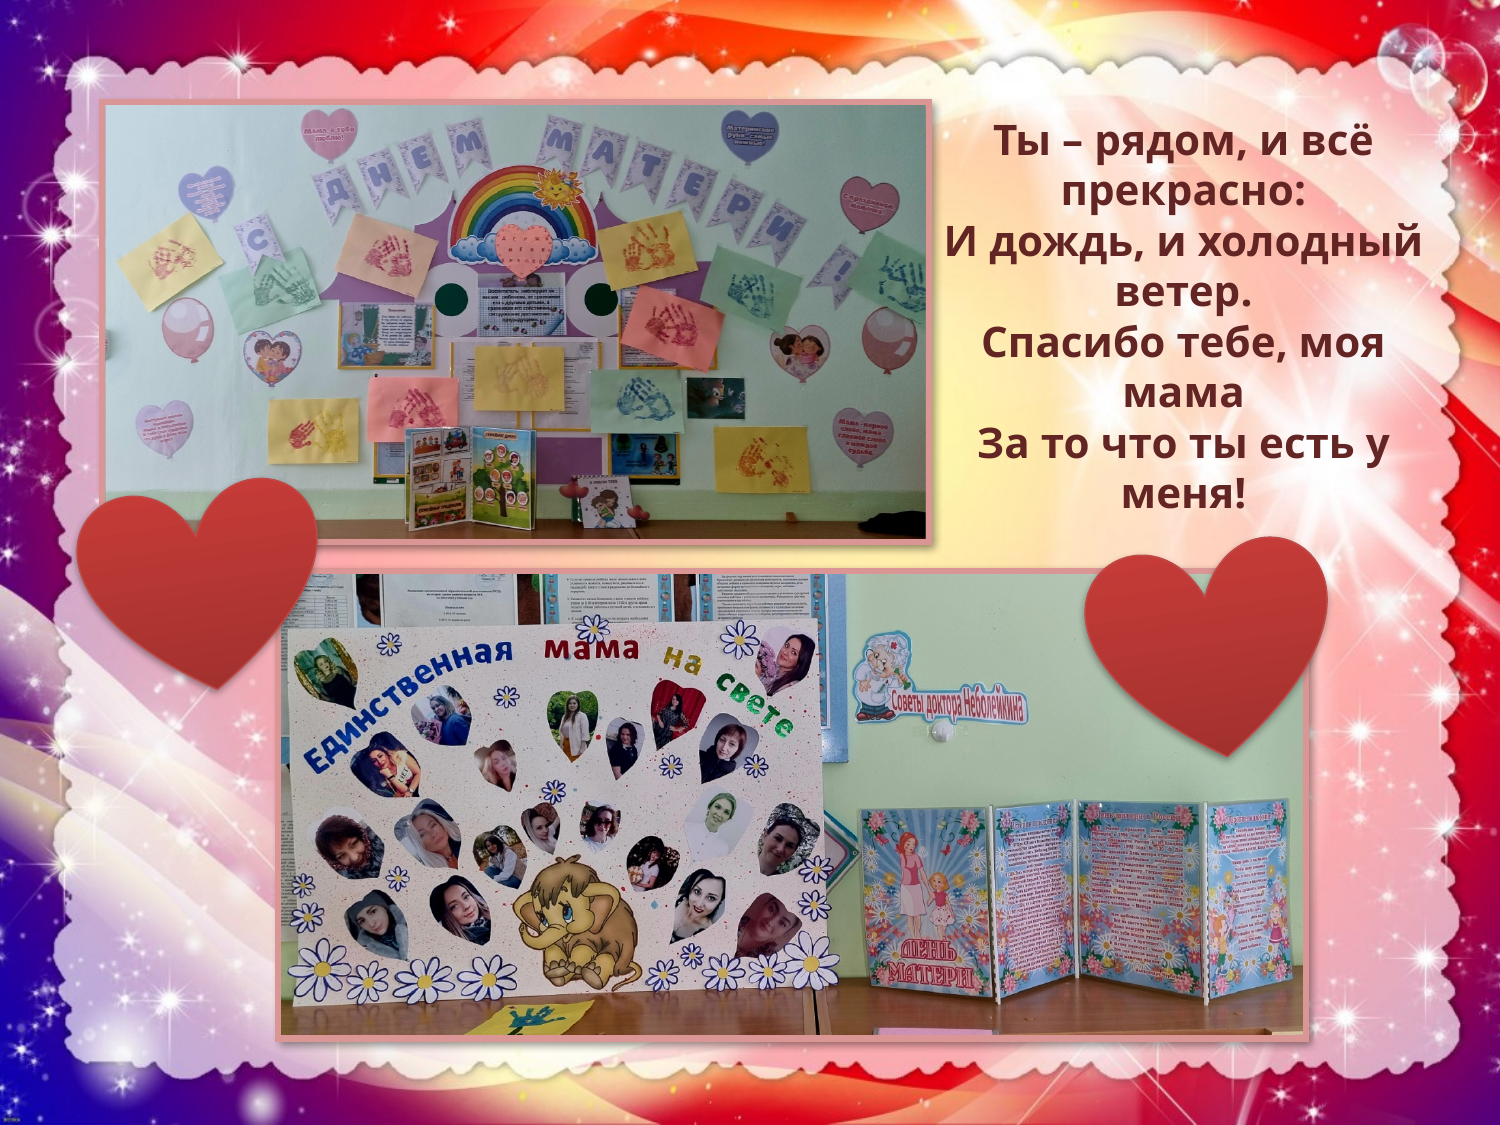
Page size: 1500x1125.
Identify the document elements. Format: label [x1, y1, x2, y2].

list [105, 105, 927, 540]
list [280, 573, 1304, 1036]
picture [0, 0, 1500, 1125]
